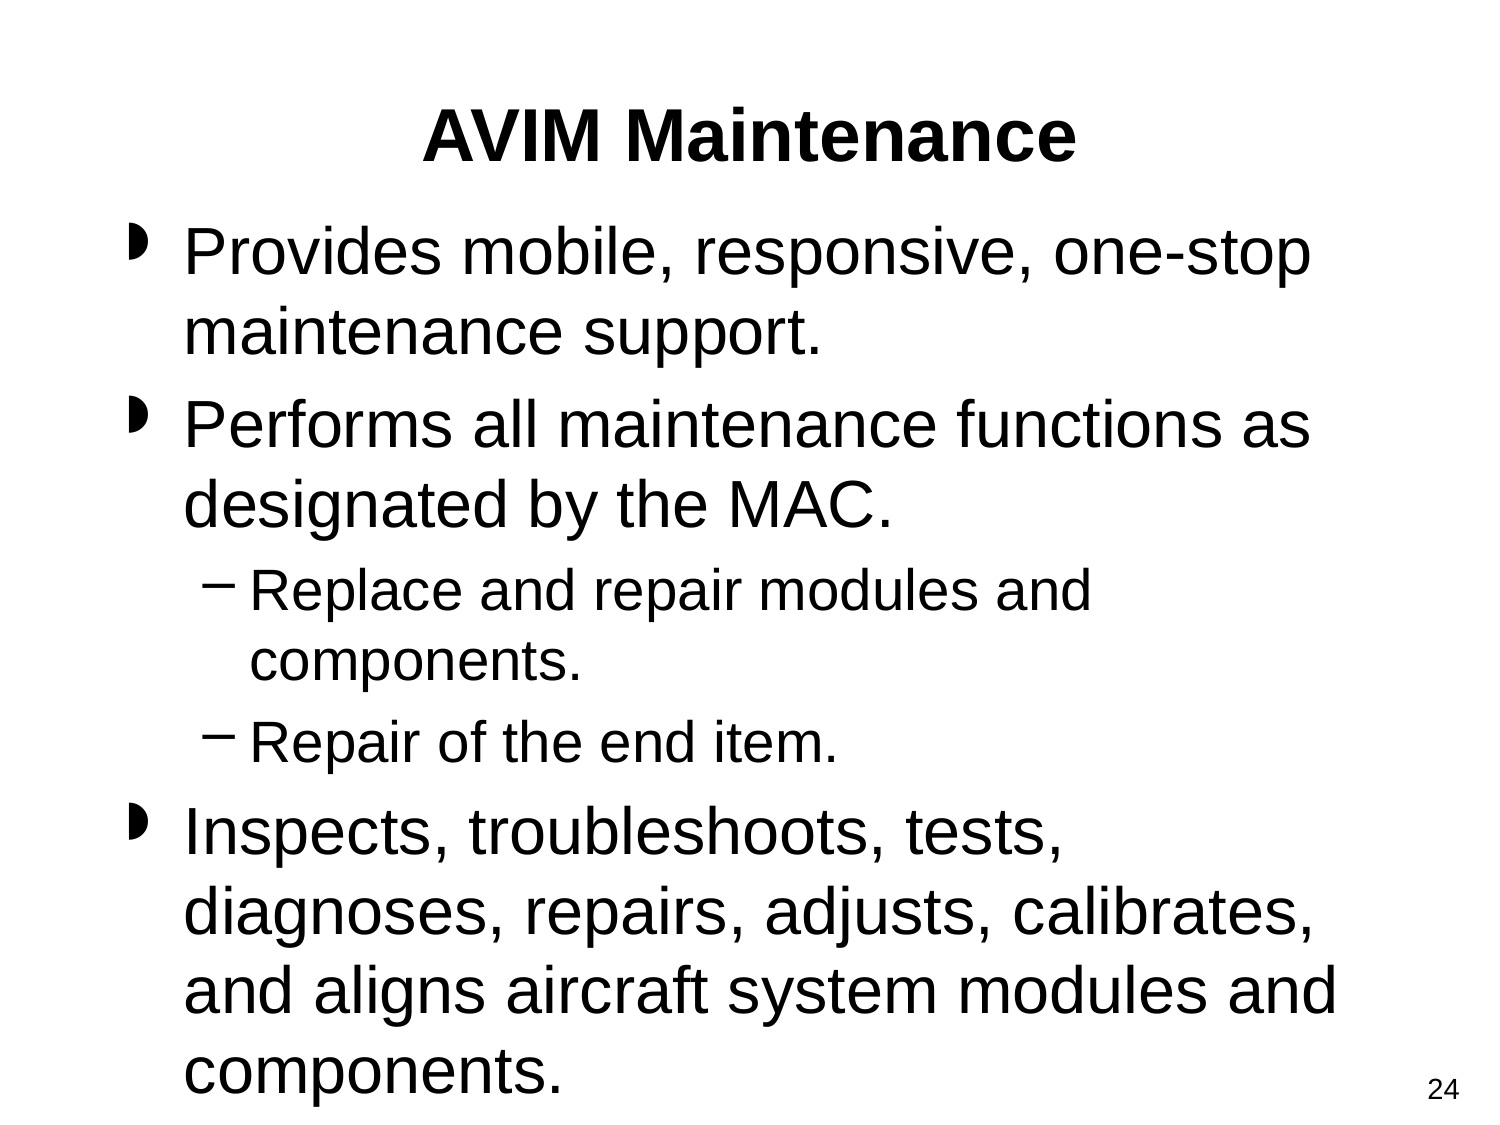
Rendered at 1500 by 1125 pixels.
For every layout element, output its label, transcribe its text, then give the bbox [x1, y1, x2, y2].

slide_number 24 [1388, 1050, 1475, 1125]
title AVIM Maintenance [112, 37, 1388, 200]
list Provides mobile, responsive, one-stop maintenance support. Performs all maintenance functions as designated by the MAC. Replace and repair modules and components. Repair of the end item. Inspects, troubleshoots, tests, diagnoses, repairs, adjusts, calibrates, and aligns aircraft system modules and components. [112, 200, 1388, 1125]
